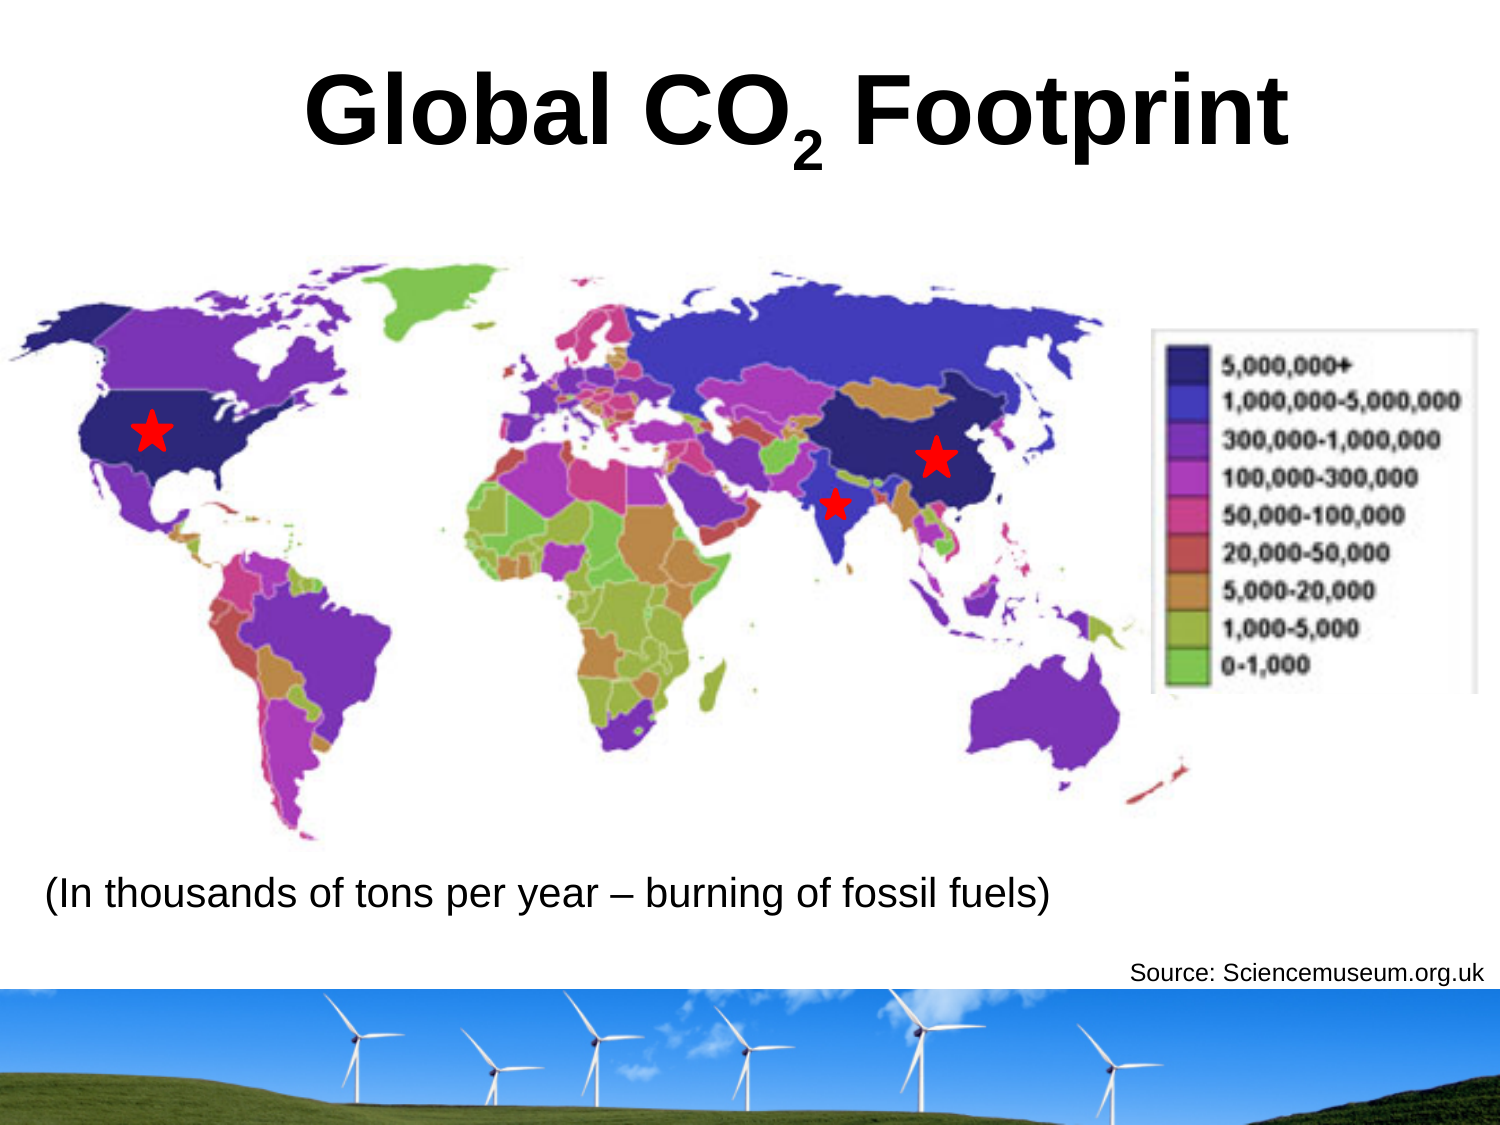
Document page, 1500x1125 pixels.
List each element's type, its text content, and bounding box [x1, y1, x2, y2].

picture [0, 255, 1480, 852]
text_box Global CO2 Footprint [289, 37, 1316, 189]
text_box (In thousands of tons per year – burning of fossil fuels) [29, 859, 1067, 924]
picture [0, 989, 1500, 1125]
text_box Source: Sciencemuseum.org.uk [412, 949, 1500, 988]
